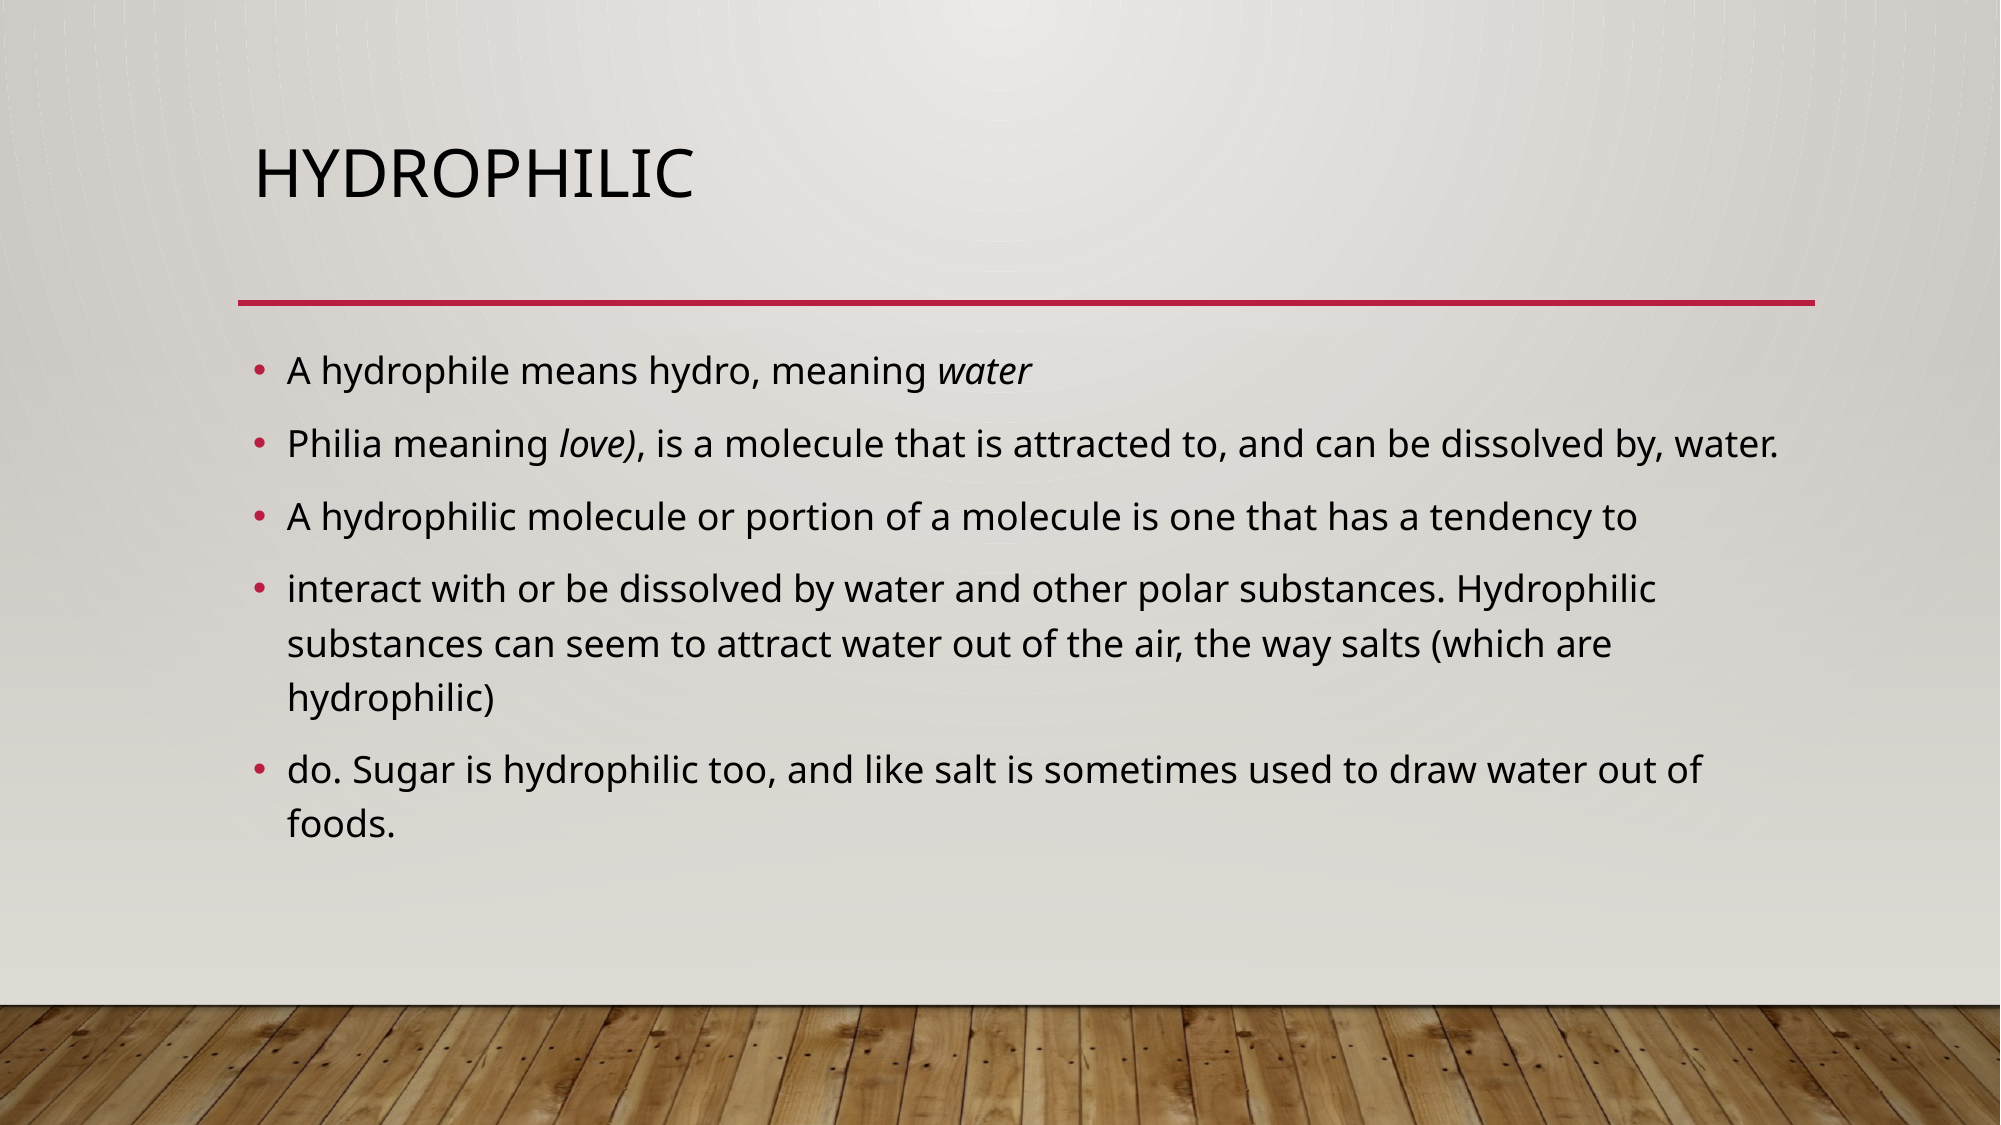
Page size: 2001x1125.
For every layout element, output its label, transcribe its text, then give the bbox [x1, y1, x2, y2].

title Hydrophilic [238, 131, 1814, 305]
picture [0, 1005, 2000, 1125]
list A hydrophile means hydro, meaning water Philia meaning love), is a molecule that is attracted to, and can be dissolved by, water. A hydrophilic molecule or portion of a molecule is one that has a tendency to interact with or be dissolved by water and other polar substances. Hydrophilic substances can seem to attract water out of the air, the way salts (which are hydrophilic) do. Sugar is hydrophilic too, and like salt is sometimes used to draw water out of foods. [238, 330, 1814, 897]
